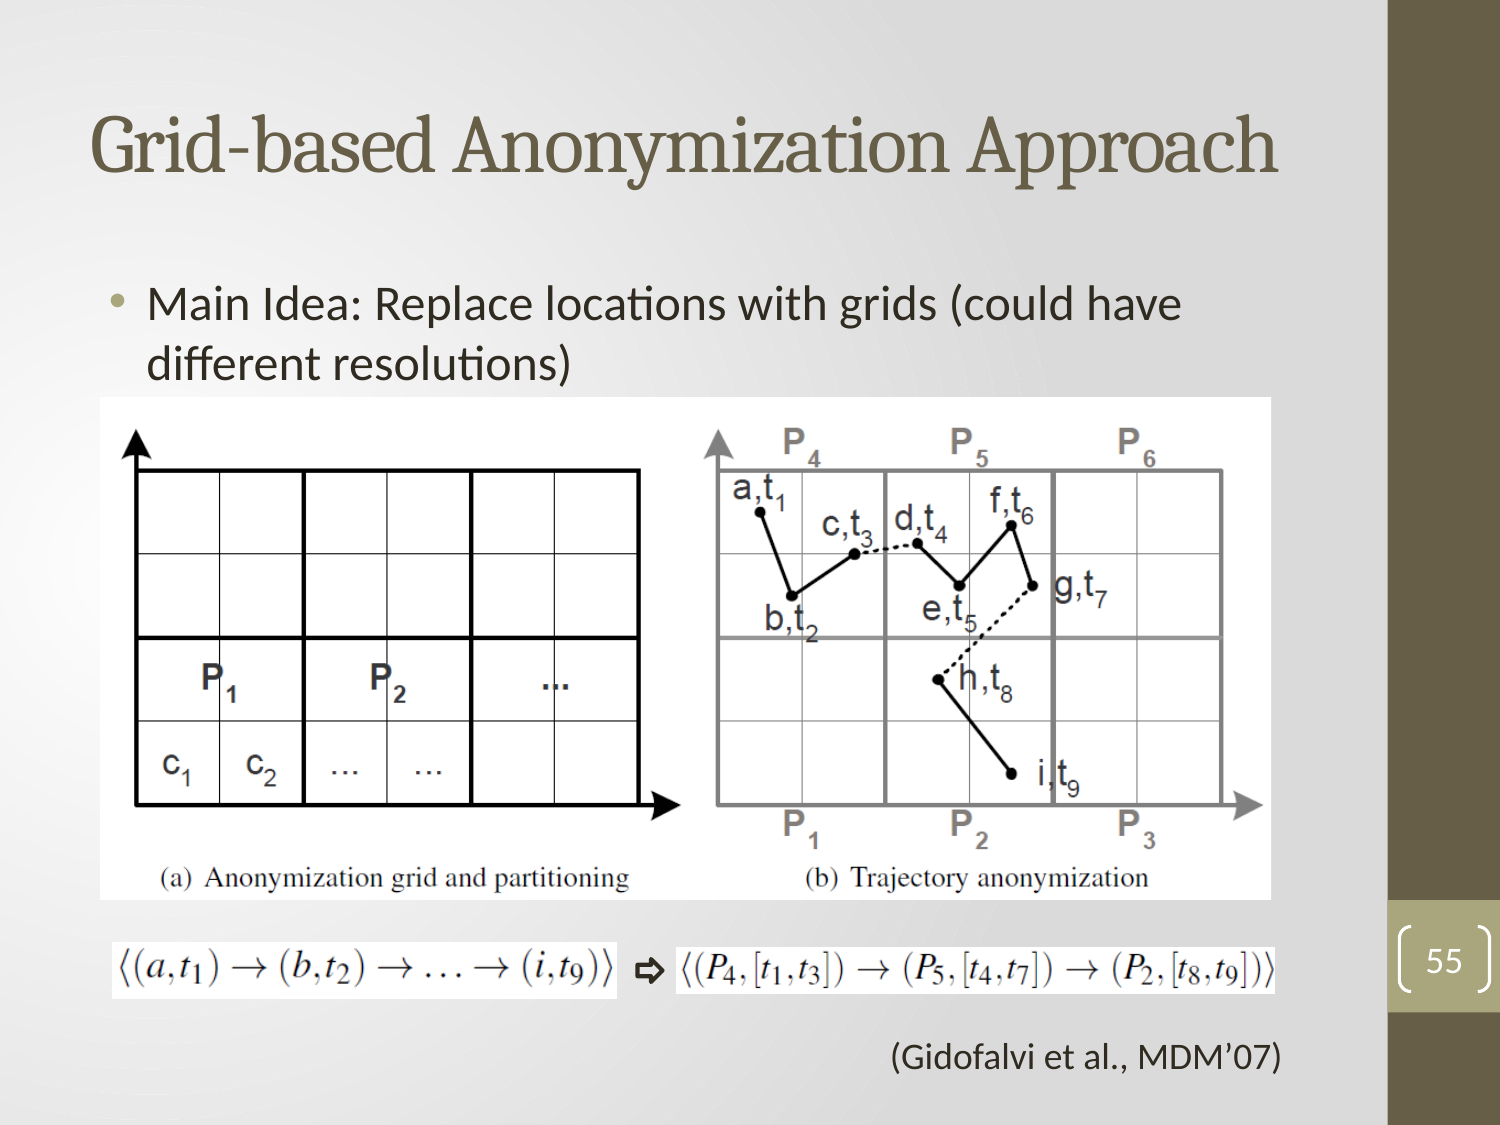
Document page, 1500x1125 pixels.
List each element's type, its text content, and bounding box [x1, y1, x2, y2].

picture [111, 942, 618, 999]
list Main Idea: Replace locations with grids (could have different resolutions) [75, 262, 1325, 1050]
text_box (Gidofalvi et al., MDM’07) [874, 1024, 1344, 1085]
picture [675, 947, 1276, 994]
picture [99, 396, 1272, 901]
slide_number 55 [1397, 924, 1492, 994]
text_box [635, 957, 665, 984]
title Grid-based Anonymization Approach [75, 45, 1325, 233]
